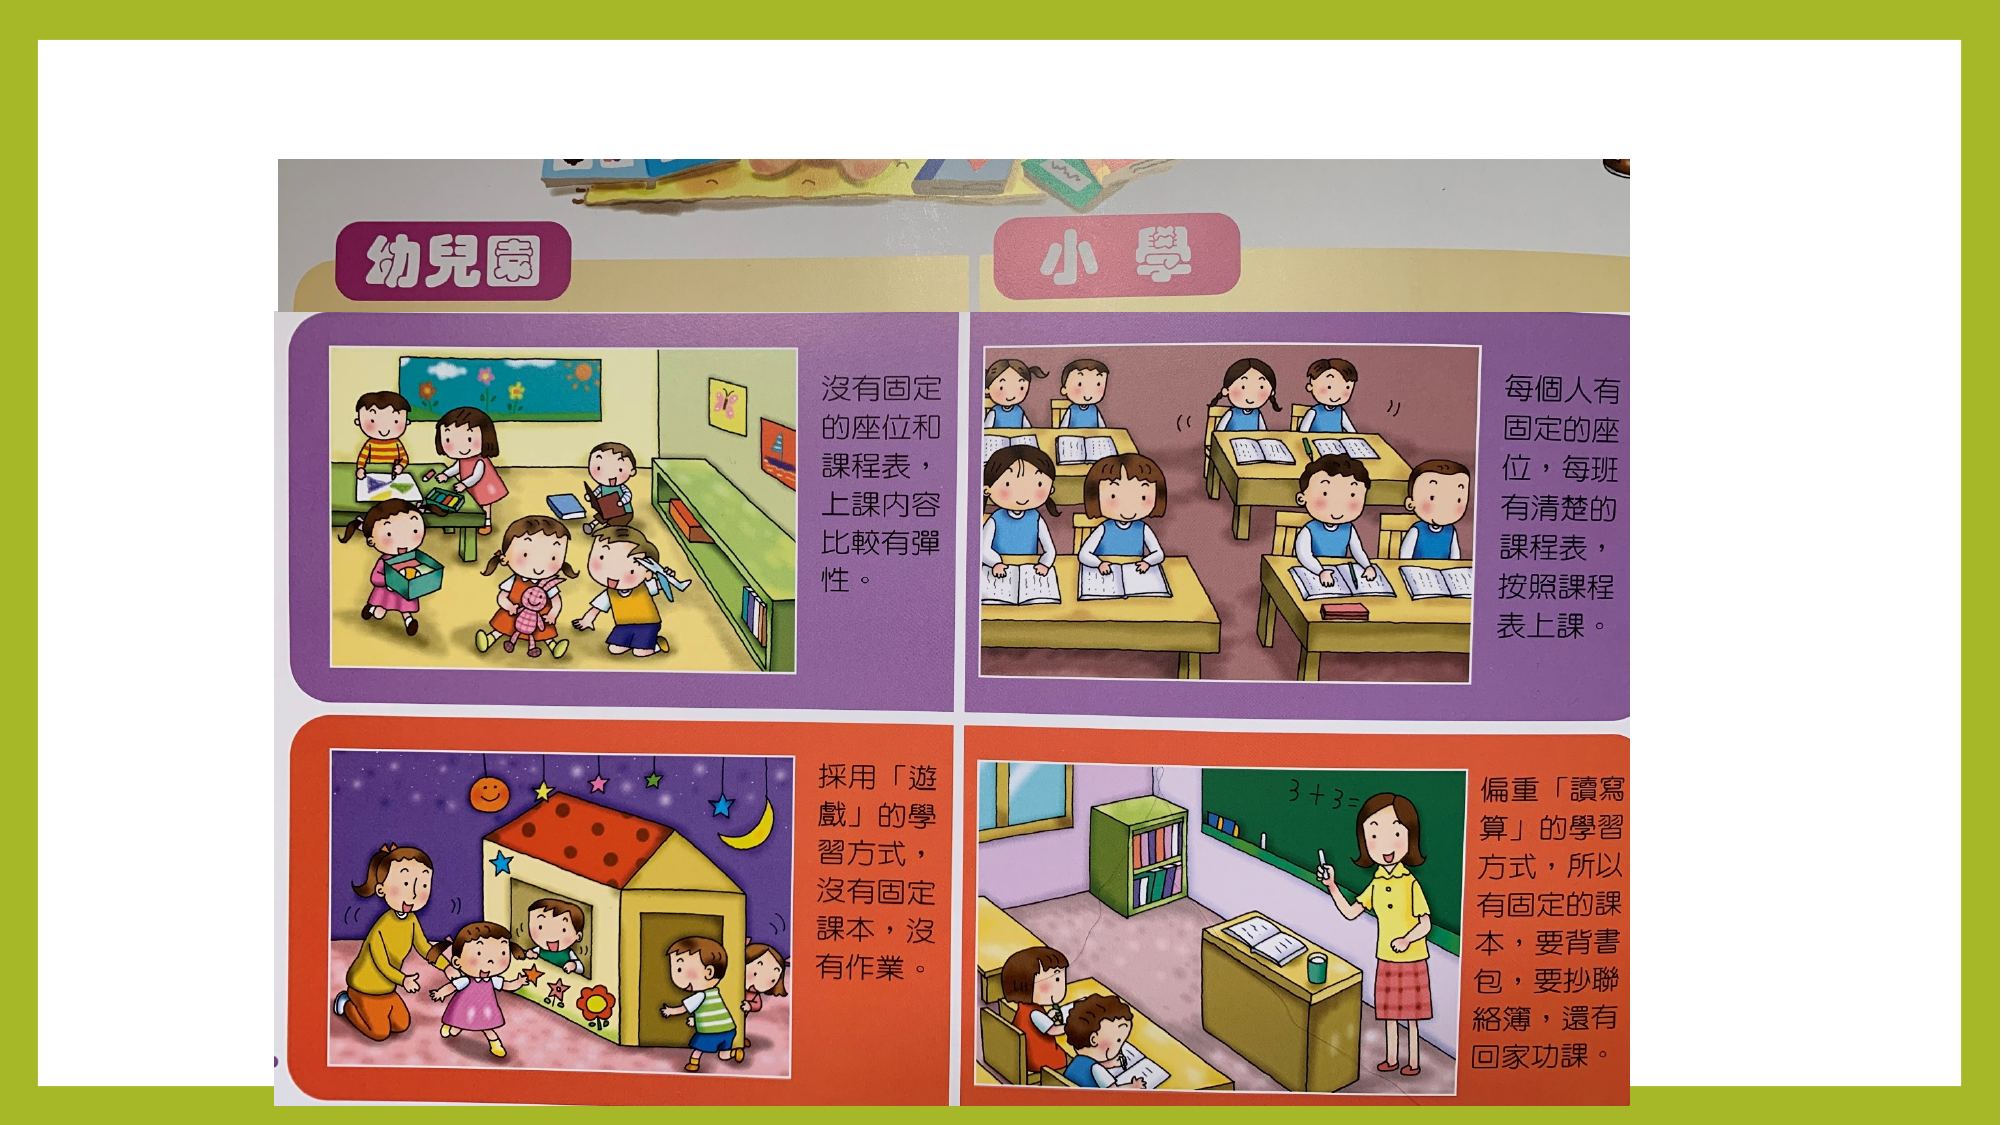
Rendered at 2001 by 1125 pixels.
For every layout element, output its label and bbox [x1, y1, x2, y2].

list [277, 159, 1631, 313]
list [274, 318, 1631, 1106]
